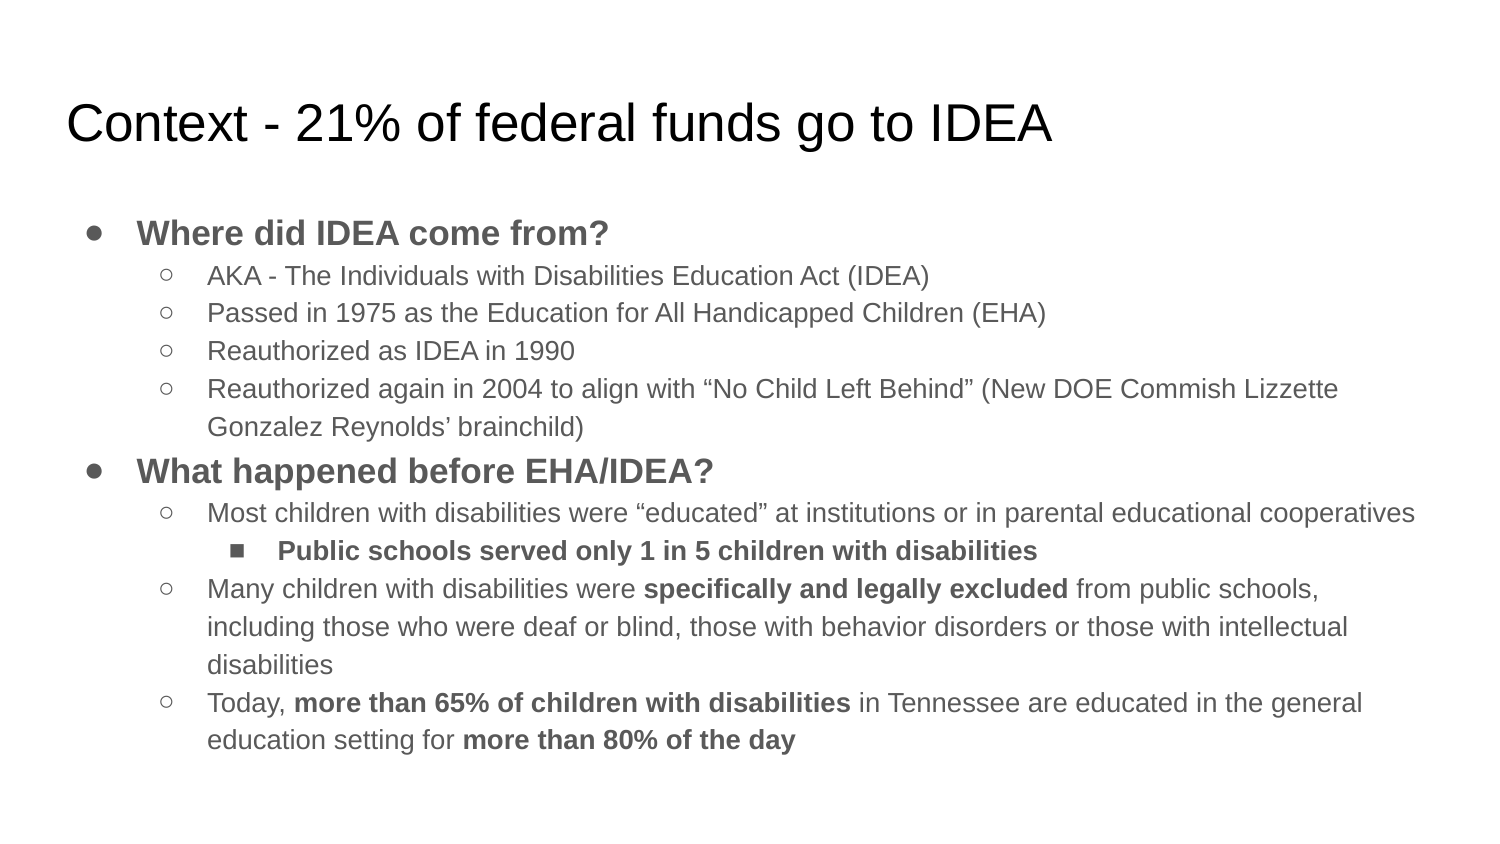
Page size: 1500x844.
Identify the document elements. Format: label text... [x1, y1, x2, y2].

list Where did IDEA come from? AKA - The Individuals with Disabilities Education Act (IDEA) Passed in 1975 as the Education for All Handicapped Children (EHA) Reauthorized as IDEA in 1990 Reauthorized again in 2004 to align with “No Child Left Behind” (New DOE Commish Lizzette Gonzalez Reynolds’ brainchild) What happened before EHA/IDEA? Most children with disabilities were “educated” at institutions or in parental educational cooperatives Public schools served only 1 in 5 children with disabilities Many children with disabilities were specifically and legally excluded from public schools, including those who were deaf or blind, those with behavior disorders or those with intellectual disabilities Today, more than 65% of children with disabilities in Tennessee are educated in the general education setting for more than 80% of the day [51, 189, 1449, 781]
title Context - 21% of federal funds go to IDEA [51, 72, 1449, 167]
